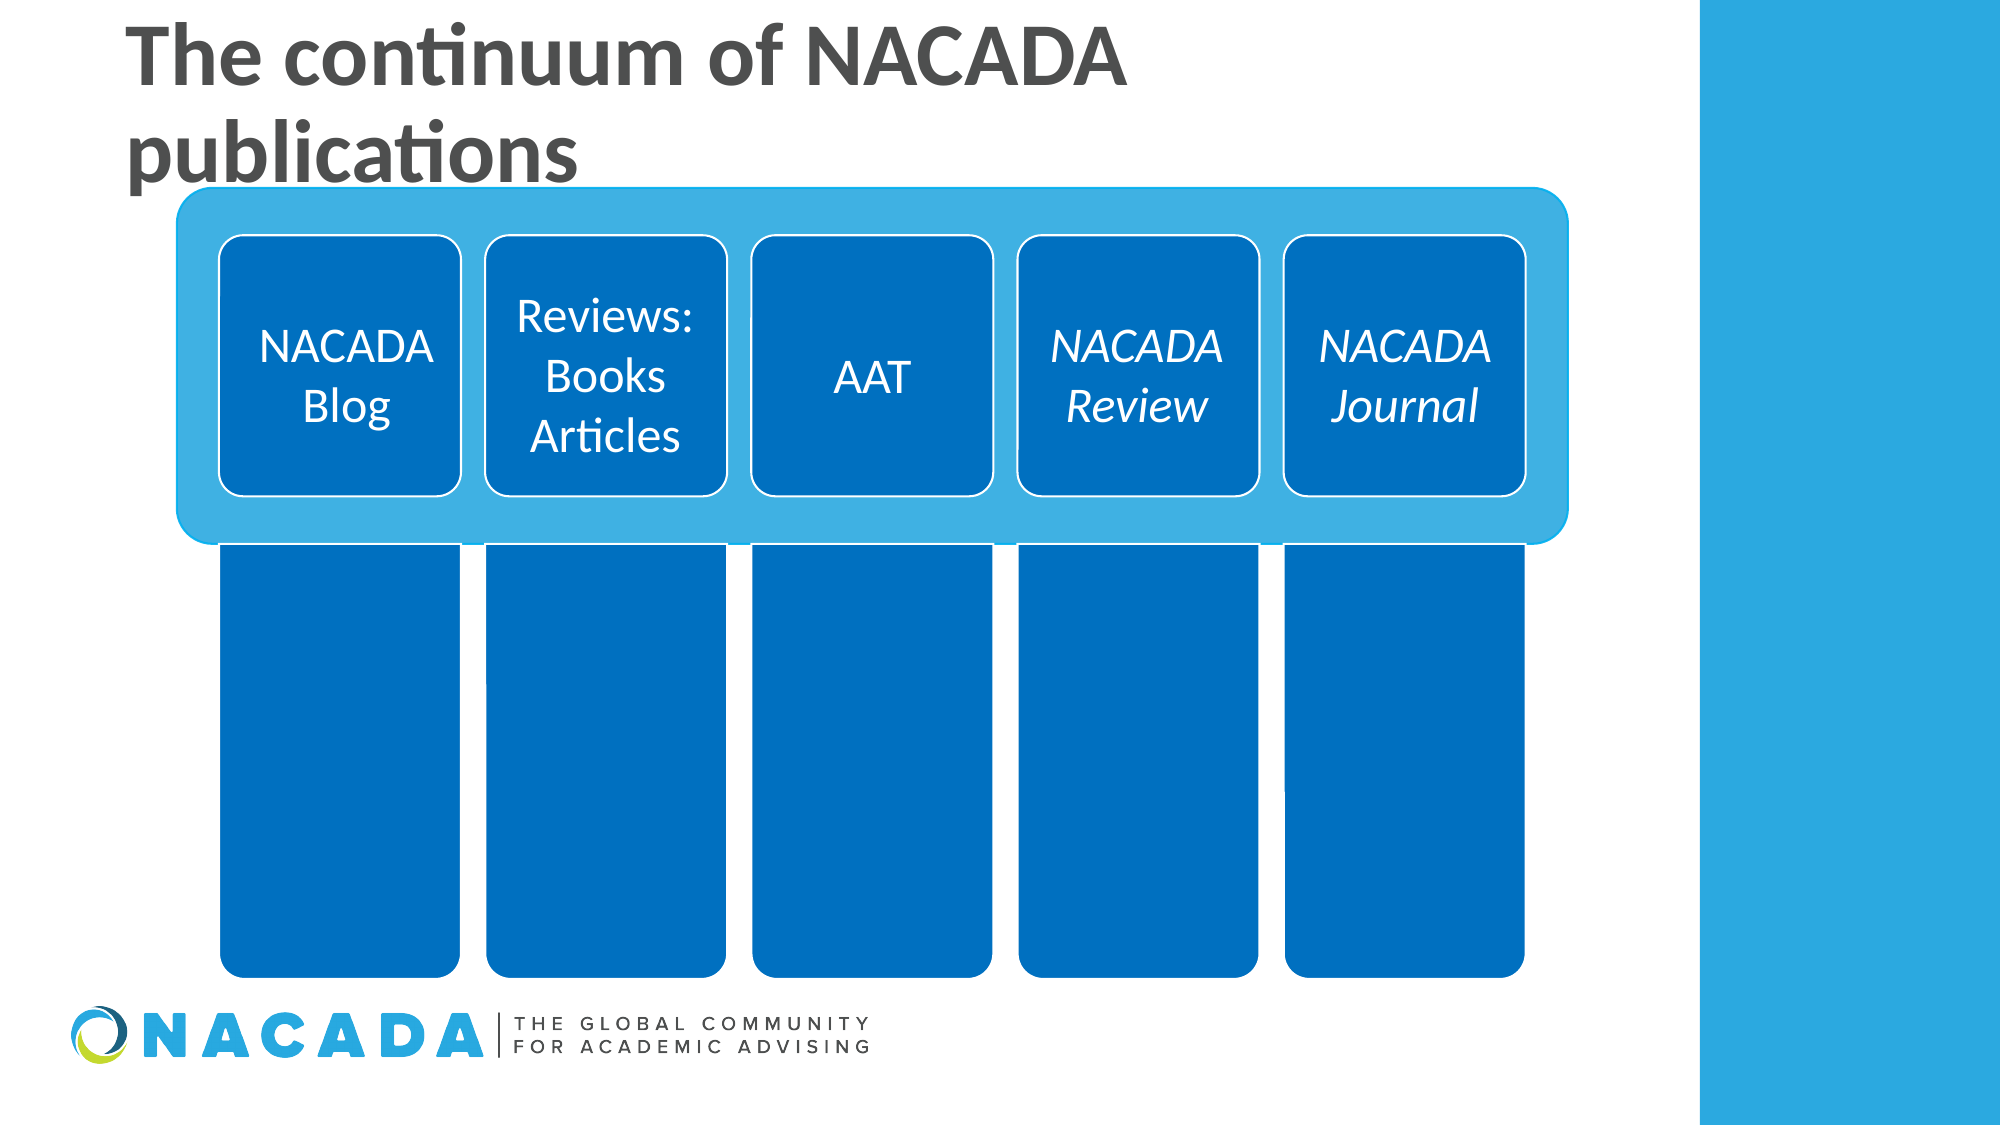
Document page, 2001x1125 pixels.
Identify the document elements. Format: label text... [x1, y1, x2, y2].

title The continuum of NACADA publications [110, 0, 1606, 211]
picture [71, 1006, 868, 1064]
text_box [176, 187, 1568, 979]
